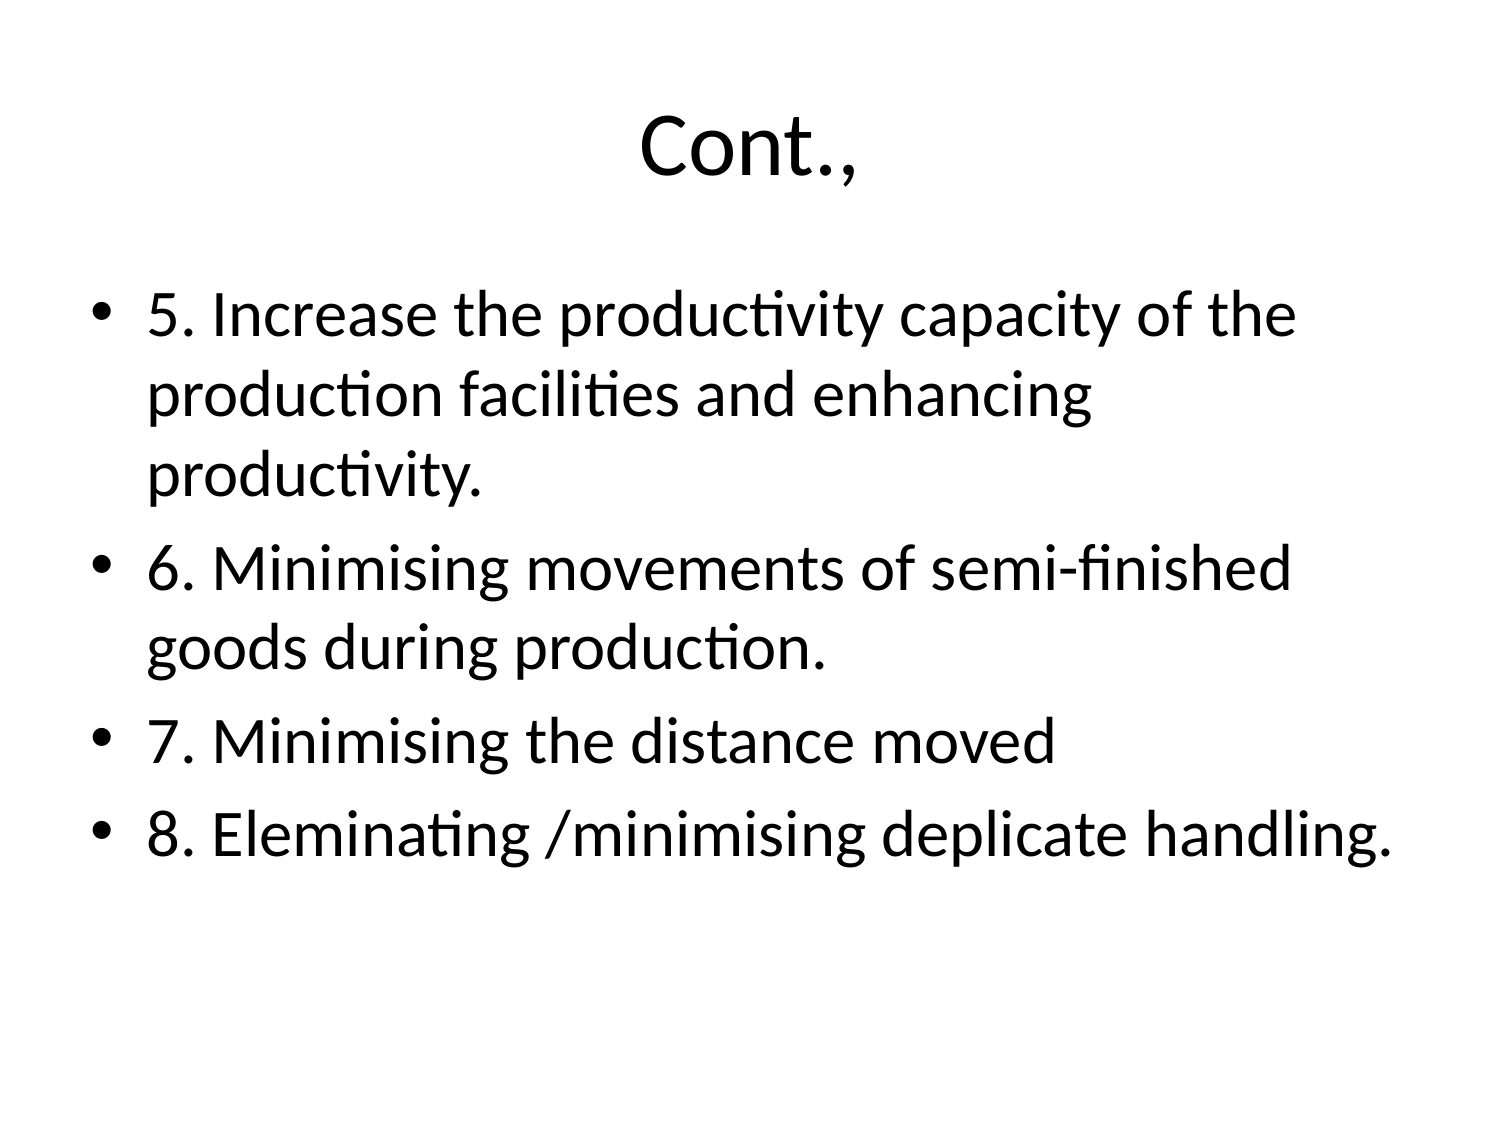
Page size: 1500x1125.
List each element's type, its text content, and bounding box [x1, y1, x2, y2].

title Cont., [75, 45, 1425, 233]
list 5. Increase the productivity capacity of the production facilities and enhancing productivity. 6. Minimising movements of semi-finished goods during production. 7. Minimising the distance moved 8. Eleminating /minimising deplicate handling. [75, 262, 1425, 1005]
